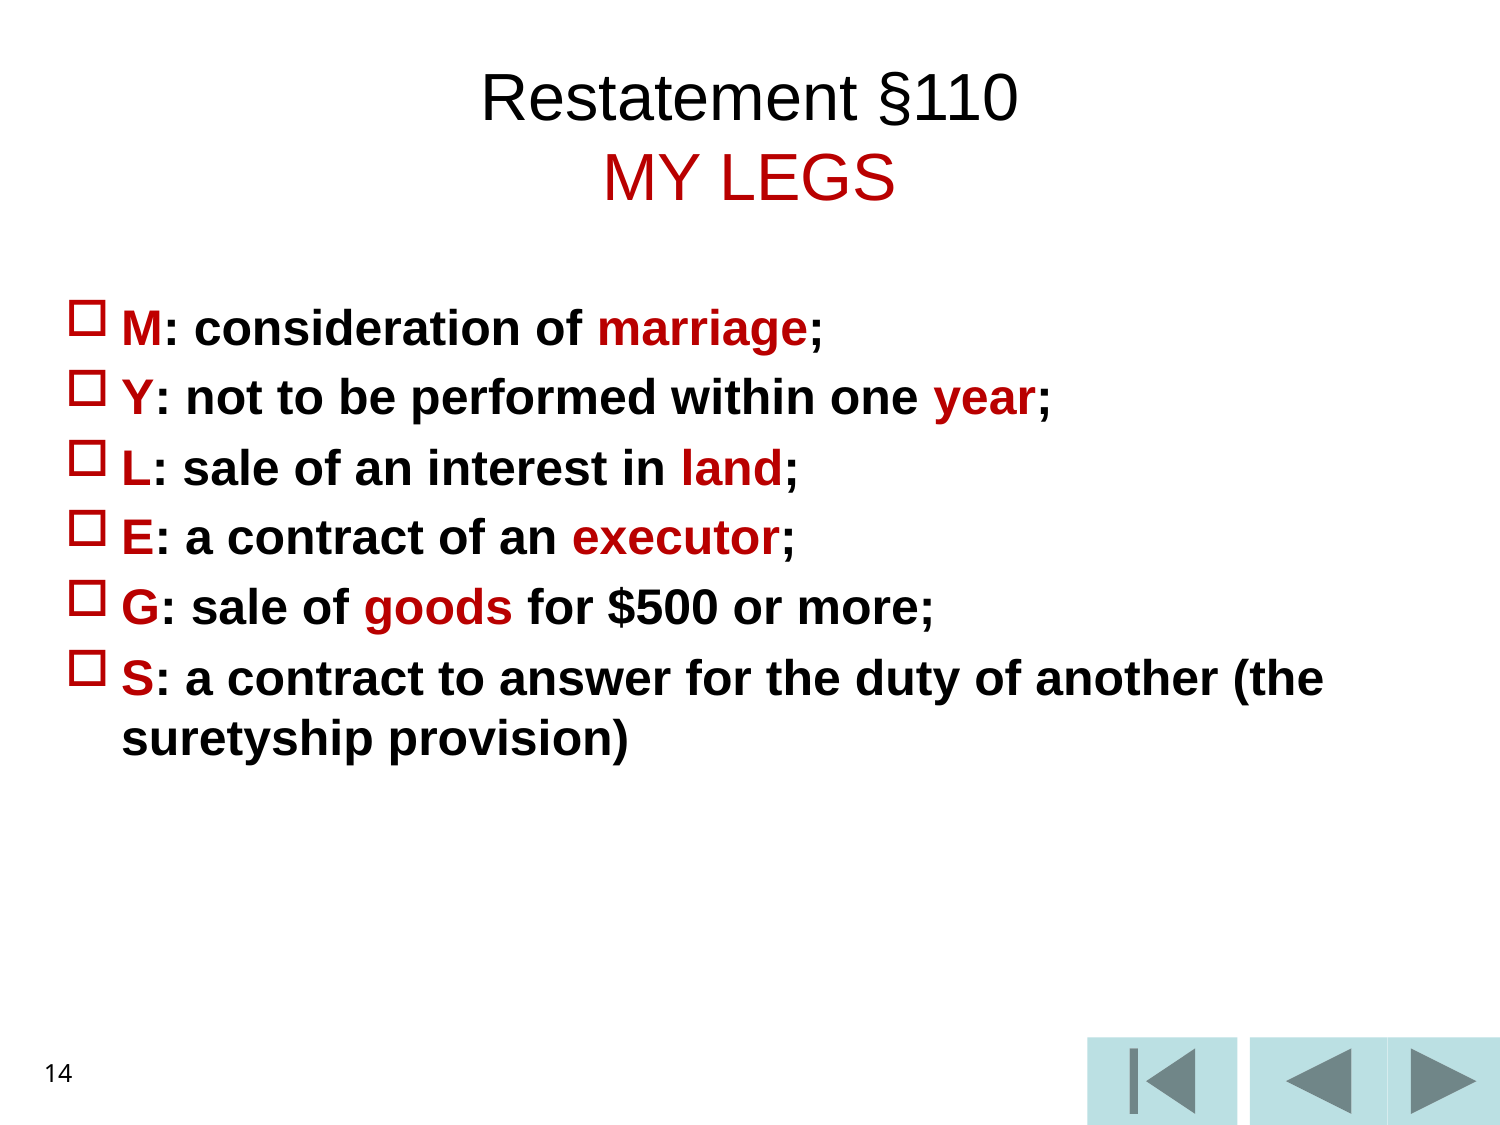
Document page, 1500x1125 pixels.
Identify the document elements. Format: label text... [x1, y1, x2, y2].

title Restatement §110 MY LEGS [0, 0, 1500, 188]
list M: consideration of marriage; Y: not to be performed within one year; L: sale of an interest in land; E: a contract of an executor; G: sale of goods for $500 or more; S: a contract to answer for the duty of another (the suretyship provision) [50, 287, 1363, 988]
slide_number 14 [0, 1049, 88, 1125]
